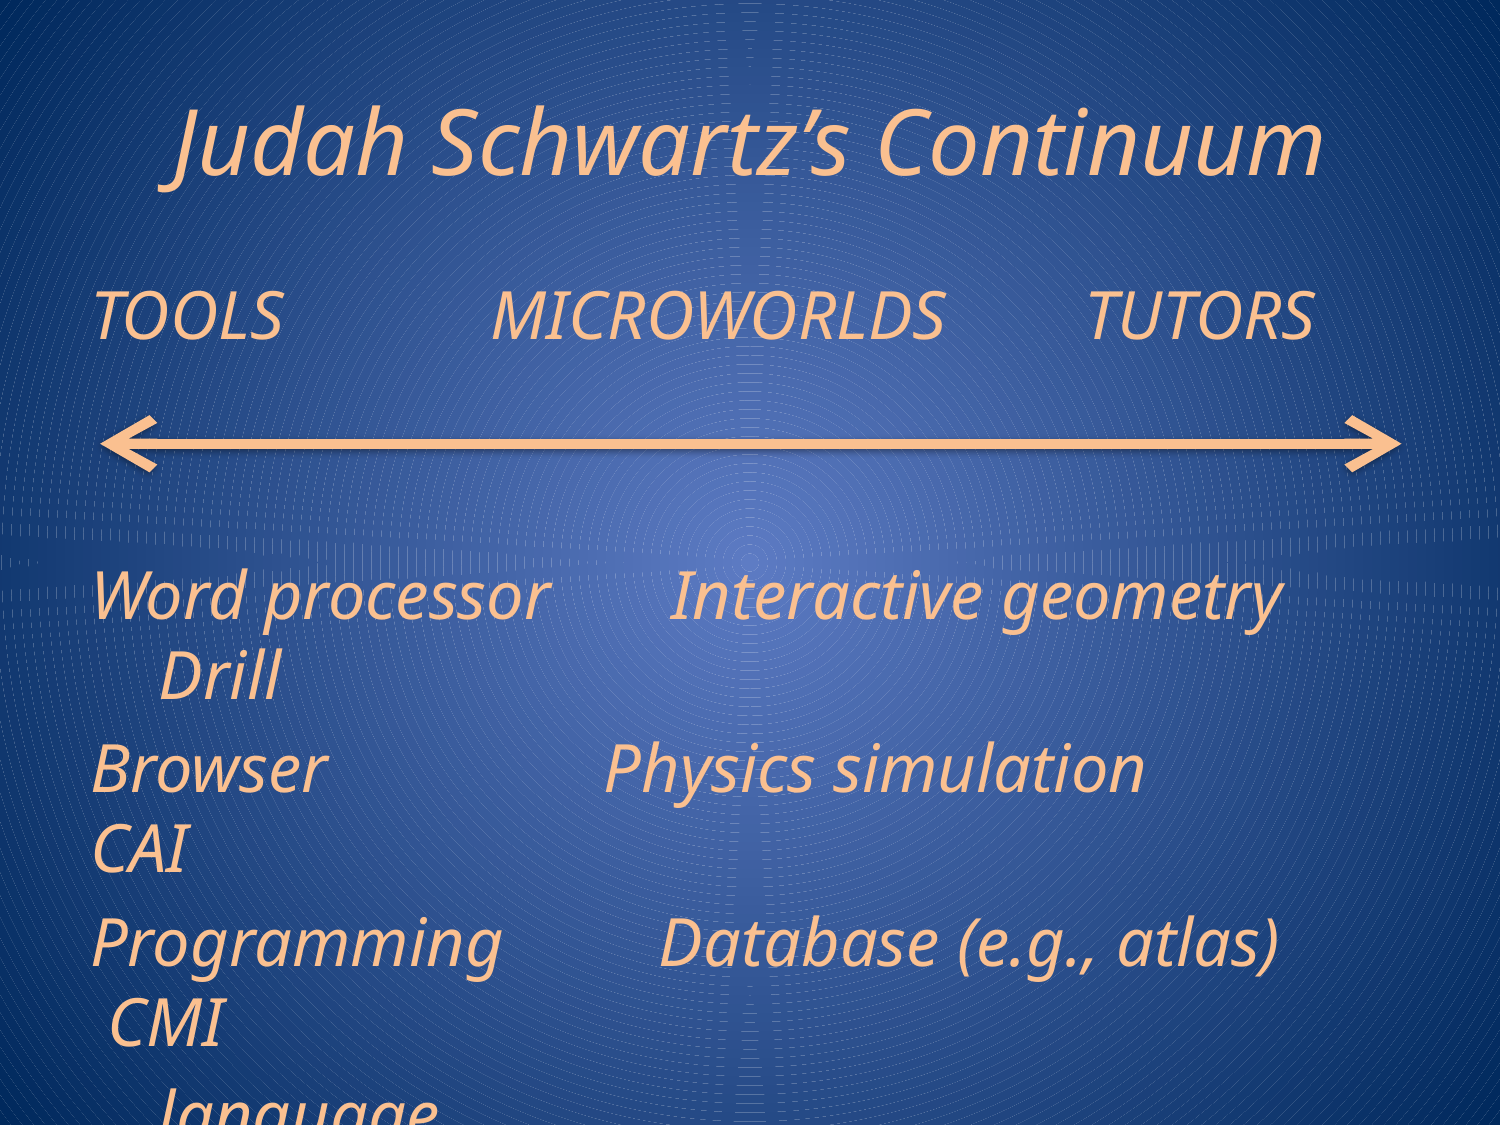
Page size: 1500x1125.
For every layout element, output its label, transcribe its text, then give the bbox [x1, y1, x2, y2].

title Judah Schwartz’s Continuum [75, 45, 1425, 233]
list TOOLS MICROWORLDS TUTORS Word processor Interactive geometry Drill Browser Physics simulation CAI Programming Database (e.g., atlas) CMI language [75, 265, 1425, 1077]
